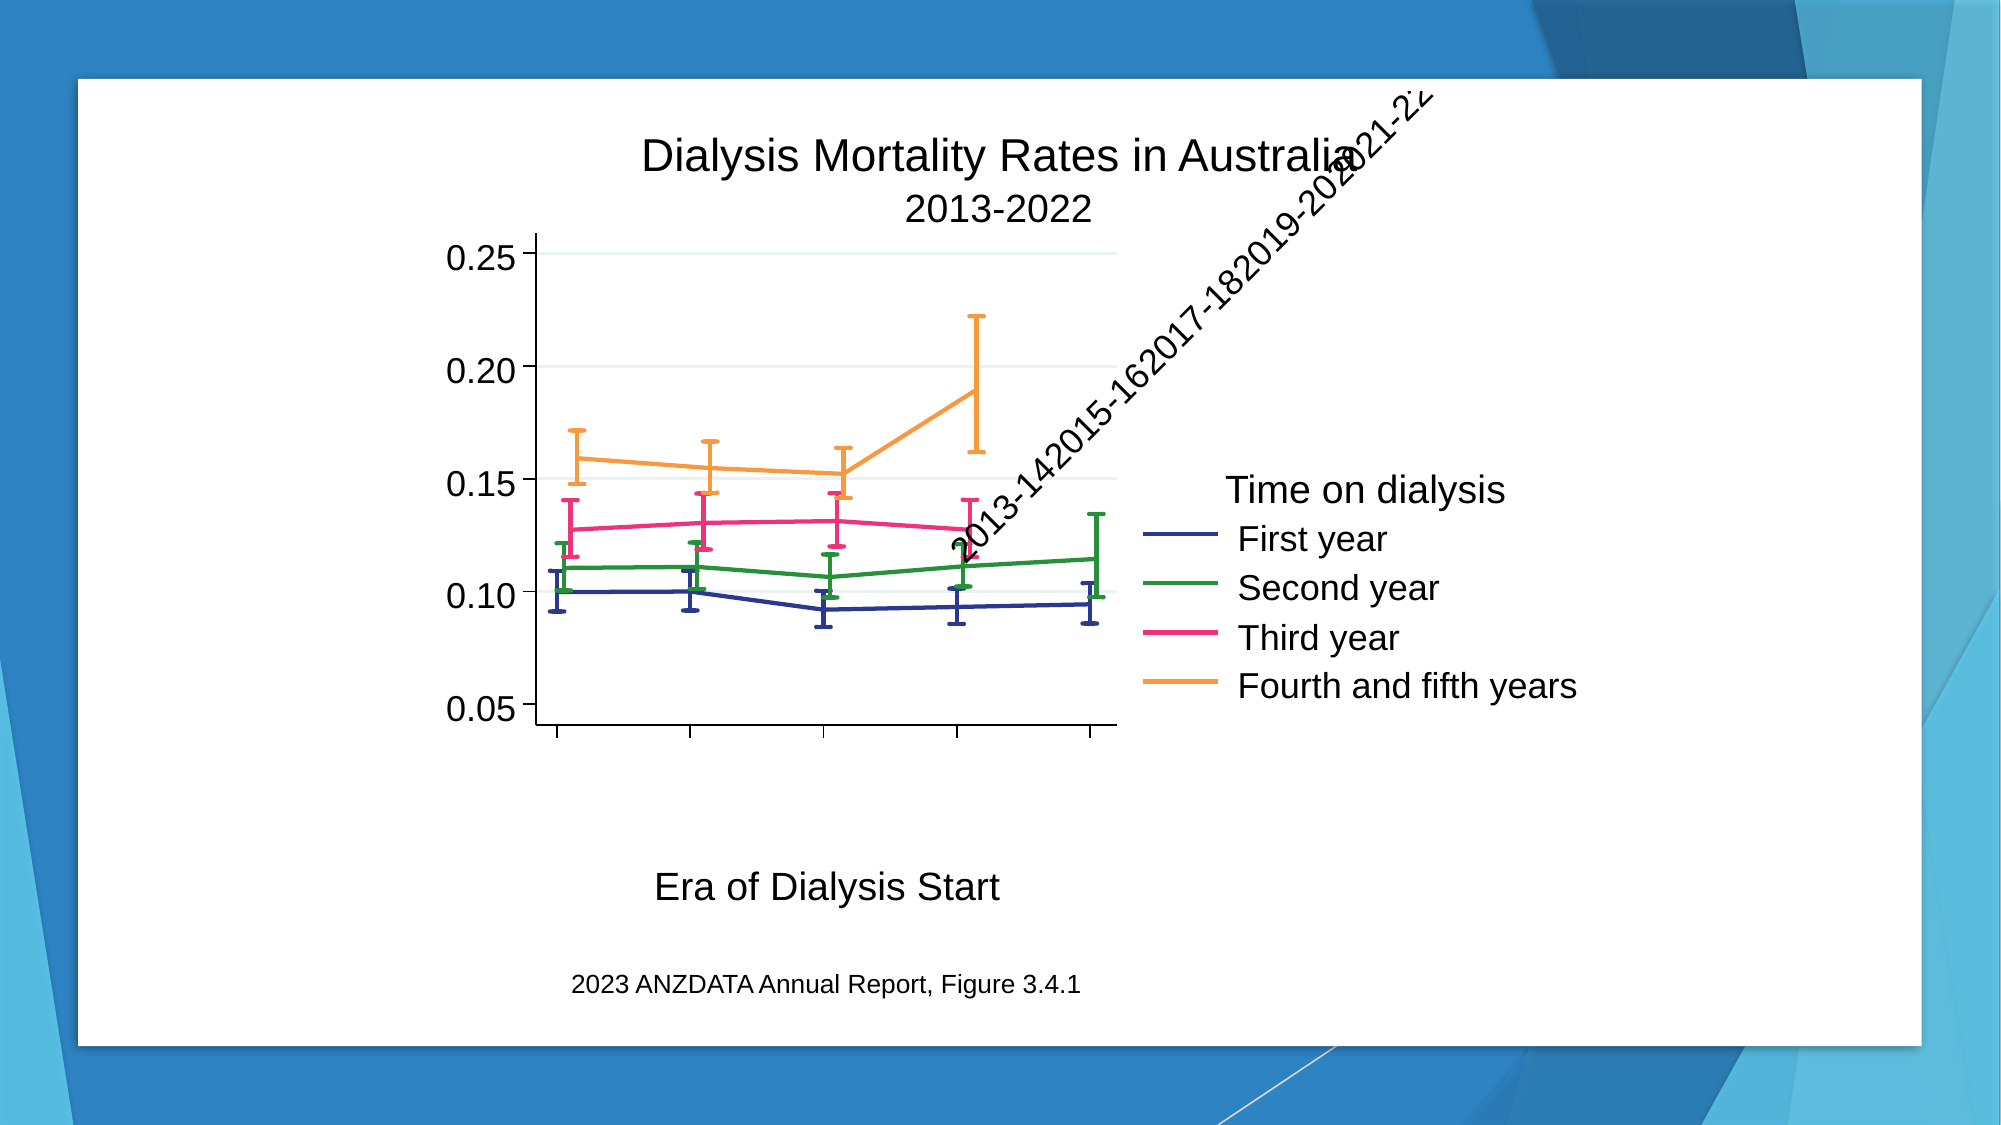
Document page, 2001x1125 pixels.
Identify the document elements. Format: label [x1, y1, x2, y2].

text_box [0, 0, 2000, 1125]
picture [349, 91, 1650, 1034]
